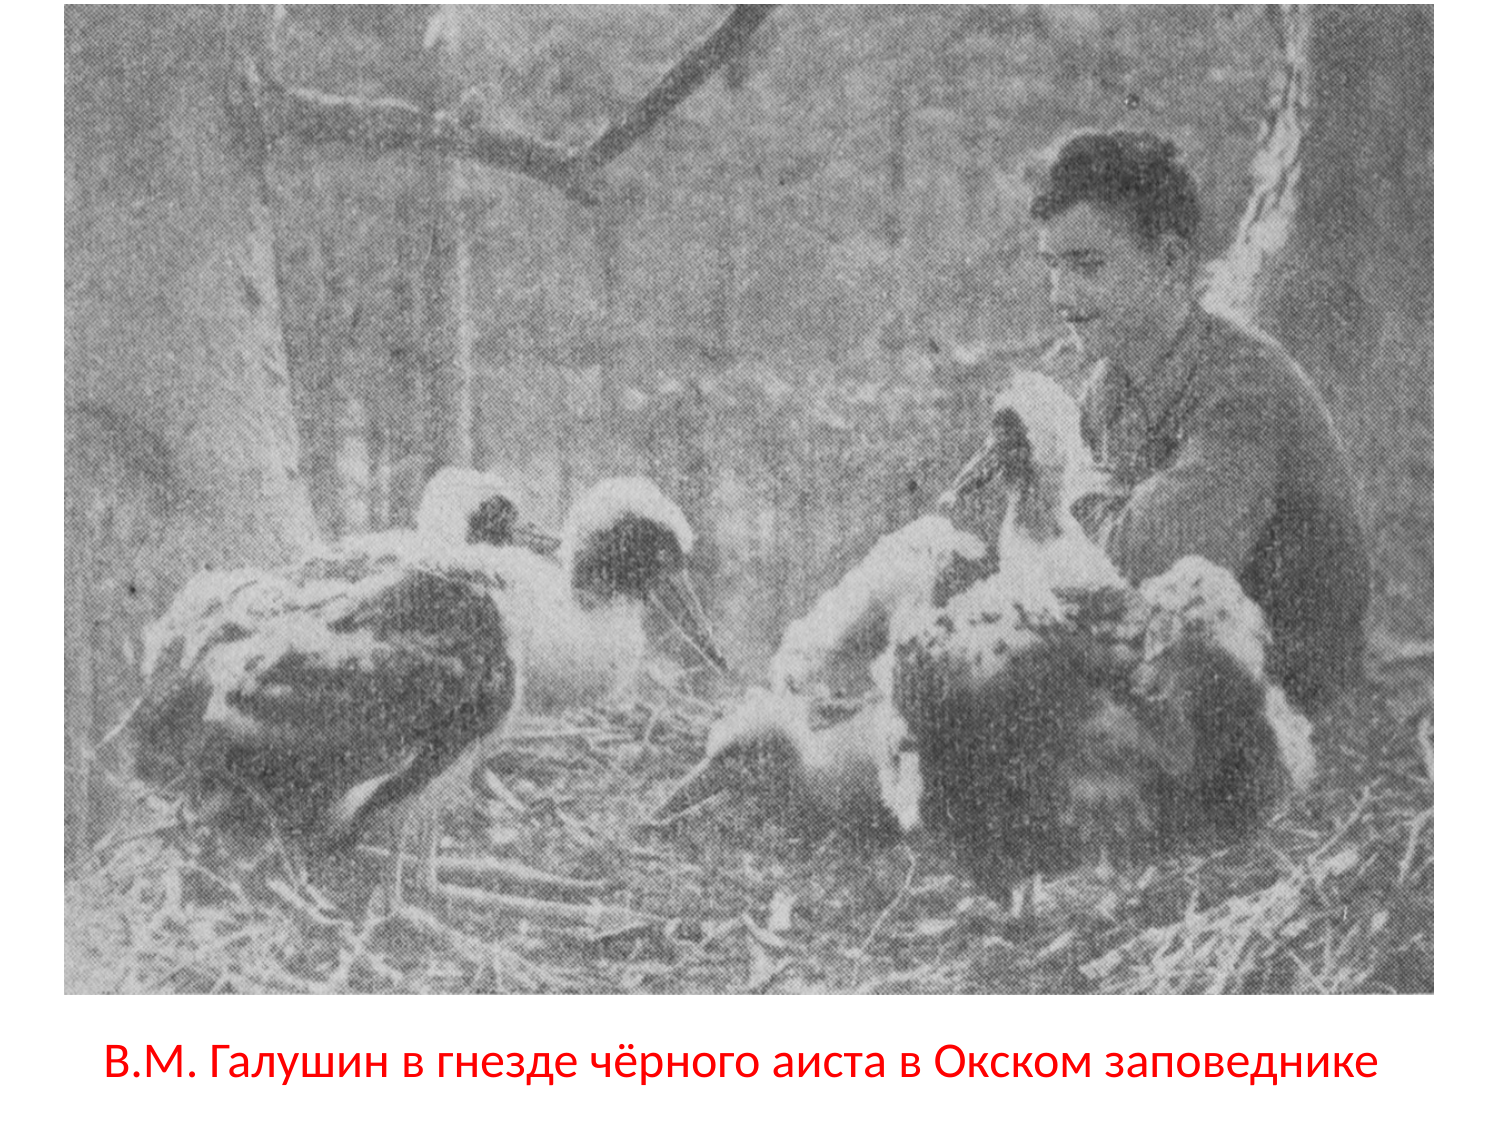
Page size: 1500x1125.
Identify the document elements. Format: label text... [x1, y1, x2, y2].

text_box В.М. Галушин в гнезде чёрного аиста в Окском заповеднике [88, 1020, 1483, 1125]
picture [64, 4, 1435, 995]
